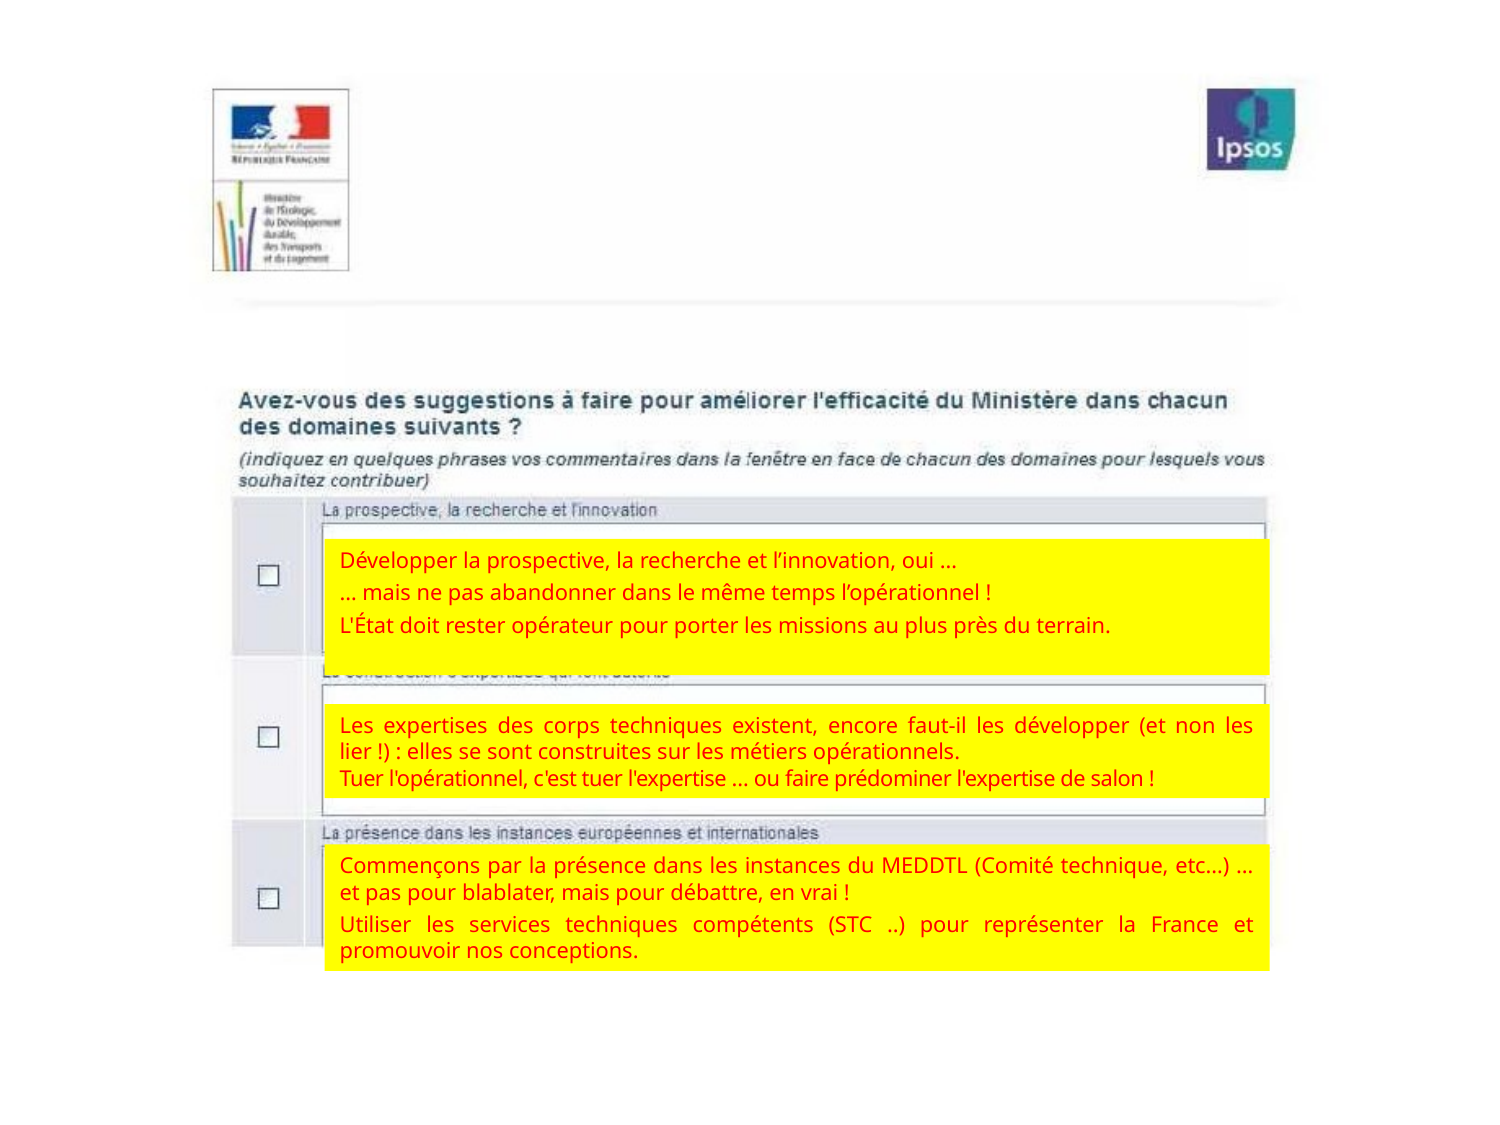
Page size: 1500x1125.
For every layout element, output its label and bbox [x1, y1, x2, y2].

picture [153, 22, 1347, 1103]
